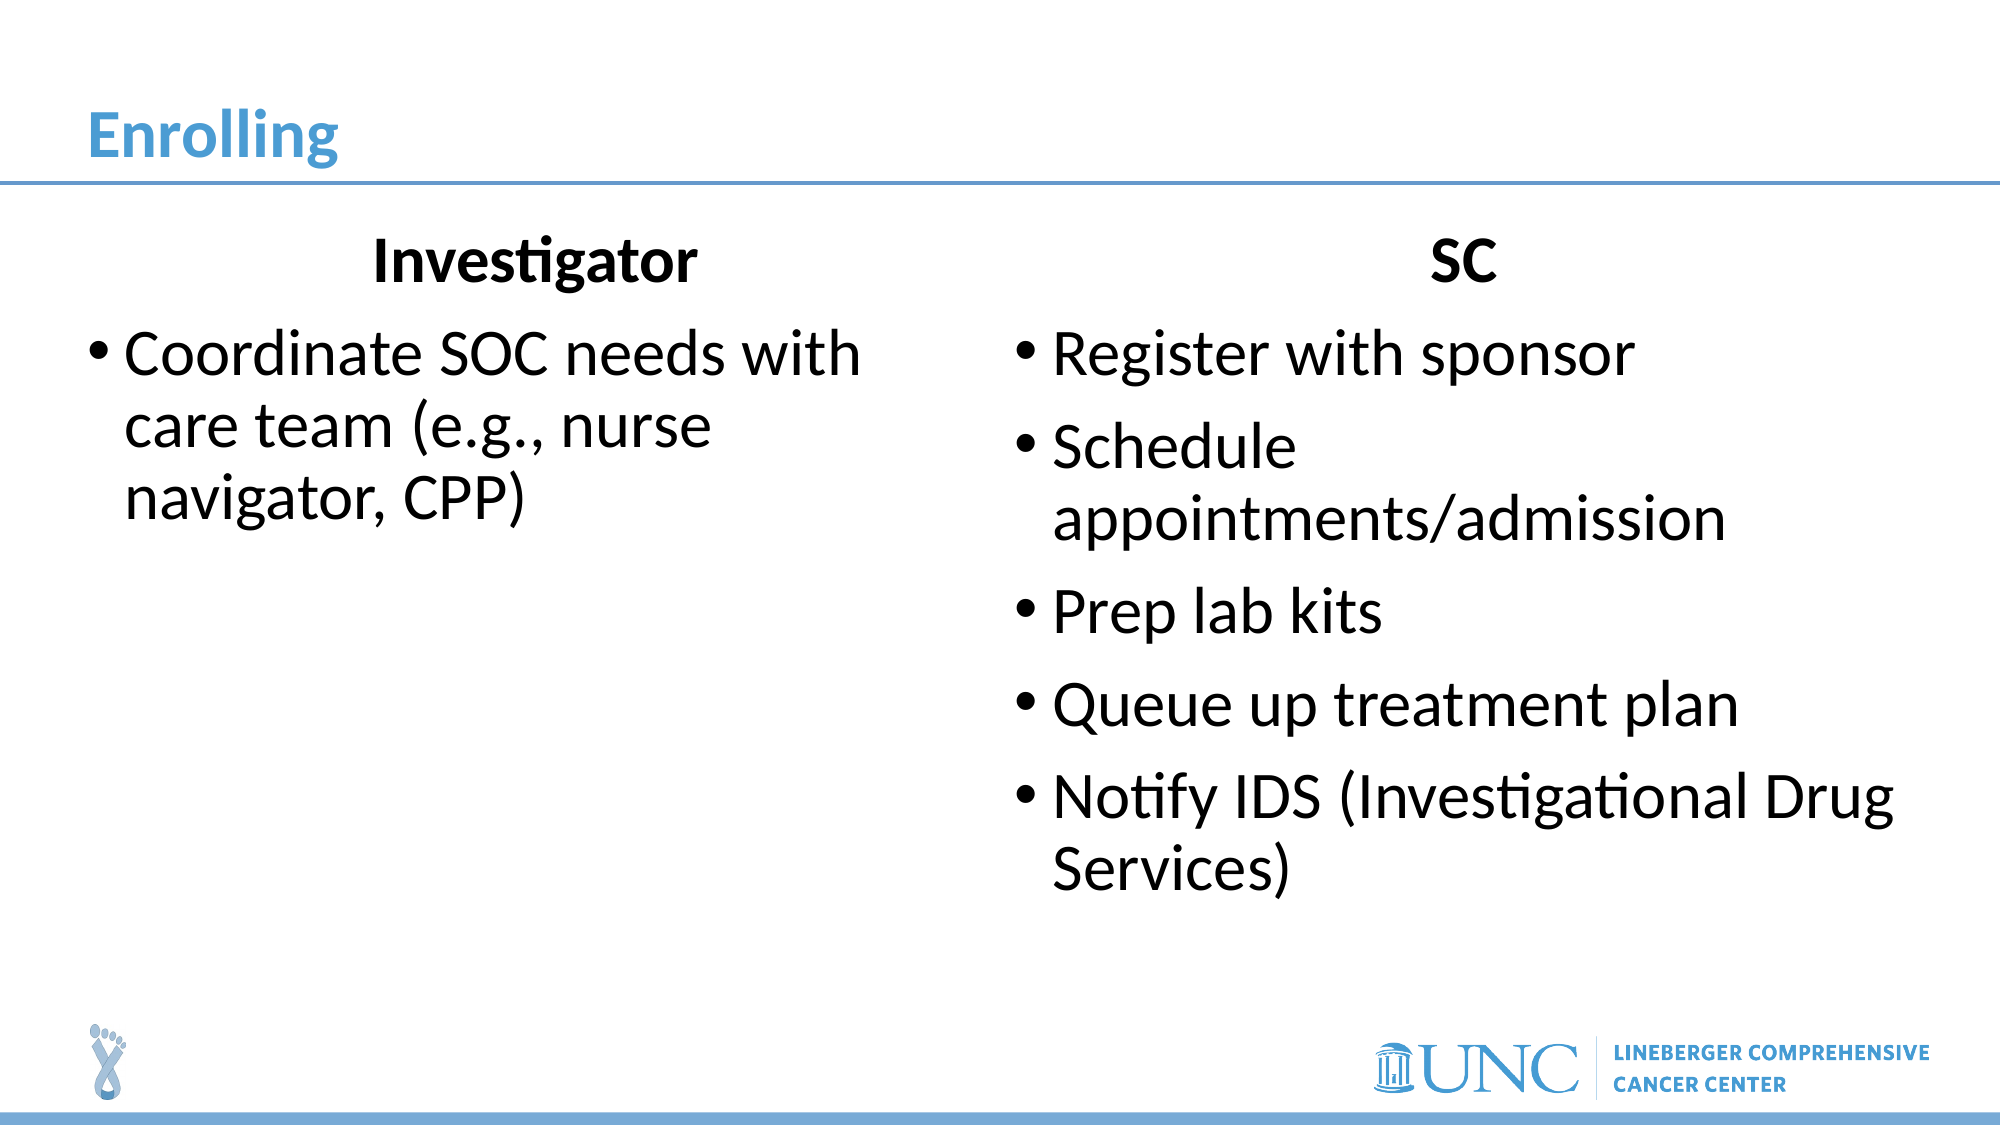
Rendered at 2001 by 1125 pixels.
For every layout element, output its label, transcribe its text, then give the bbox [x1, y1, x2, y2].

list Investigator Coordinate SOC needs with care team (e.g., nurse navigator, CPP) [72, 217, 999, 1014]
picture [1374, 1036, 1929, 1100]
text_box SC Register with sponsor Schedule appointments/admission Prep lab kits Queue up treatment plan Notify IDS (Investigational Drug Services) [999, 217, 1928, 1014]
picture [90, 1024, 126, 1100]
title Enrolling [72, 90, 1797, 180]
